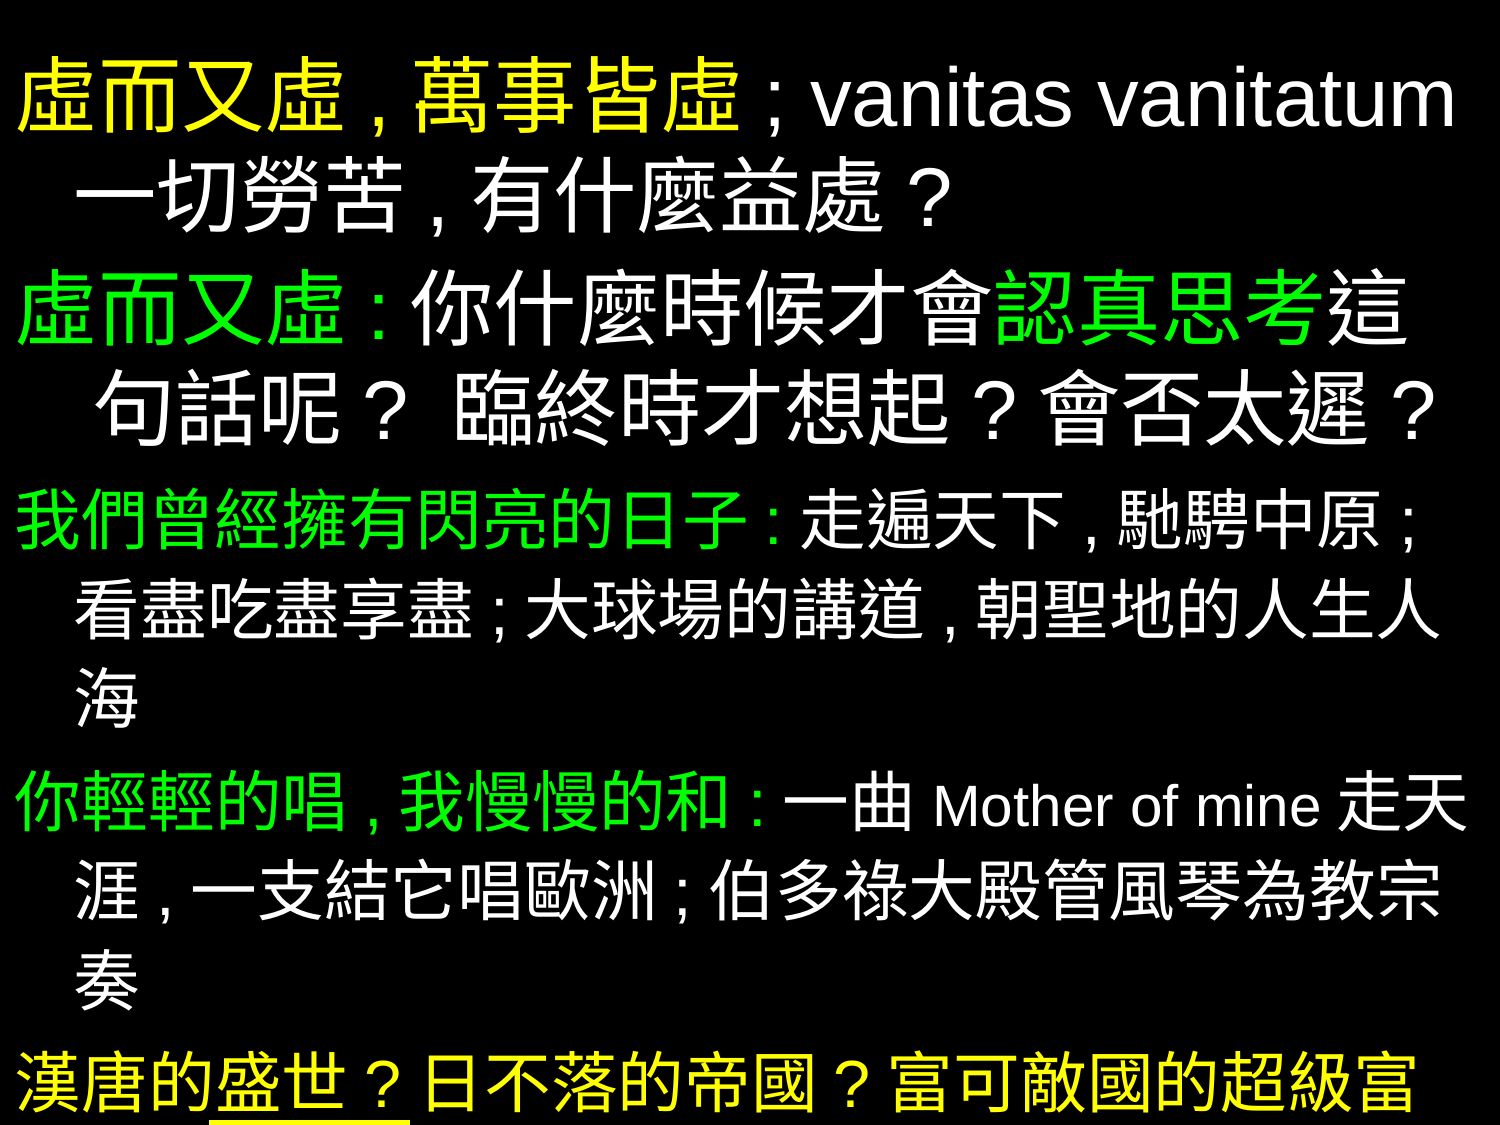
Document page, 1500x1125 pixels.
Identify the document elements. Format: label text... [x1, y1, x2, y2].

text_box 虛而又虛,萬事皆虛; vanitas vanitatum 一切勞苦,有什麼益處? 虛而又虛:你什麼時候才會認真思考這 句話呢? 臨終時才想起?會否太遲? 我們曾經擁有閃亮的日子:走遍天下,馳騁中原;看盡吃盡享盡;大球場的講道,朝聖地的人生人海 你輕輕的唱,我慢慢的和:一曲Mother of mine走天涯,一支結它唱歐洲;伯多祿大殿管風琴為教宗奏 漢唐的盛世?日不落的帝國?富可敵國的超級富豪?俱往矣! 浪淘盡千古風流人物;英雄彈指又山丘 [0, 36, 1500, 1125]
